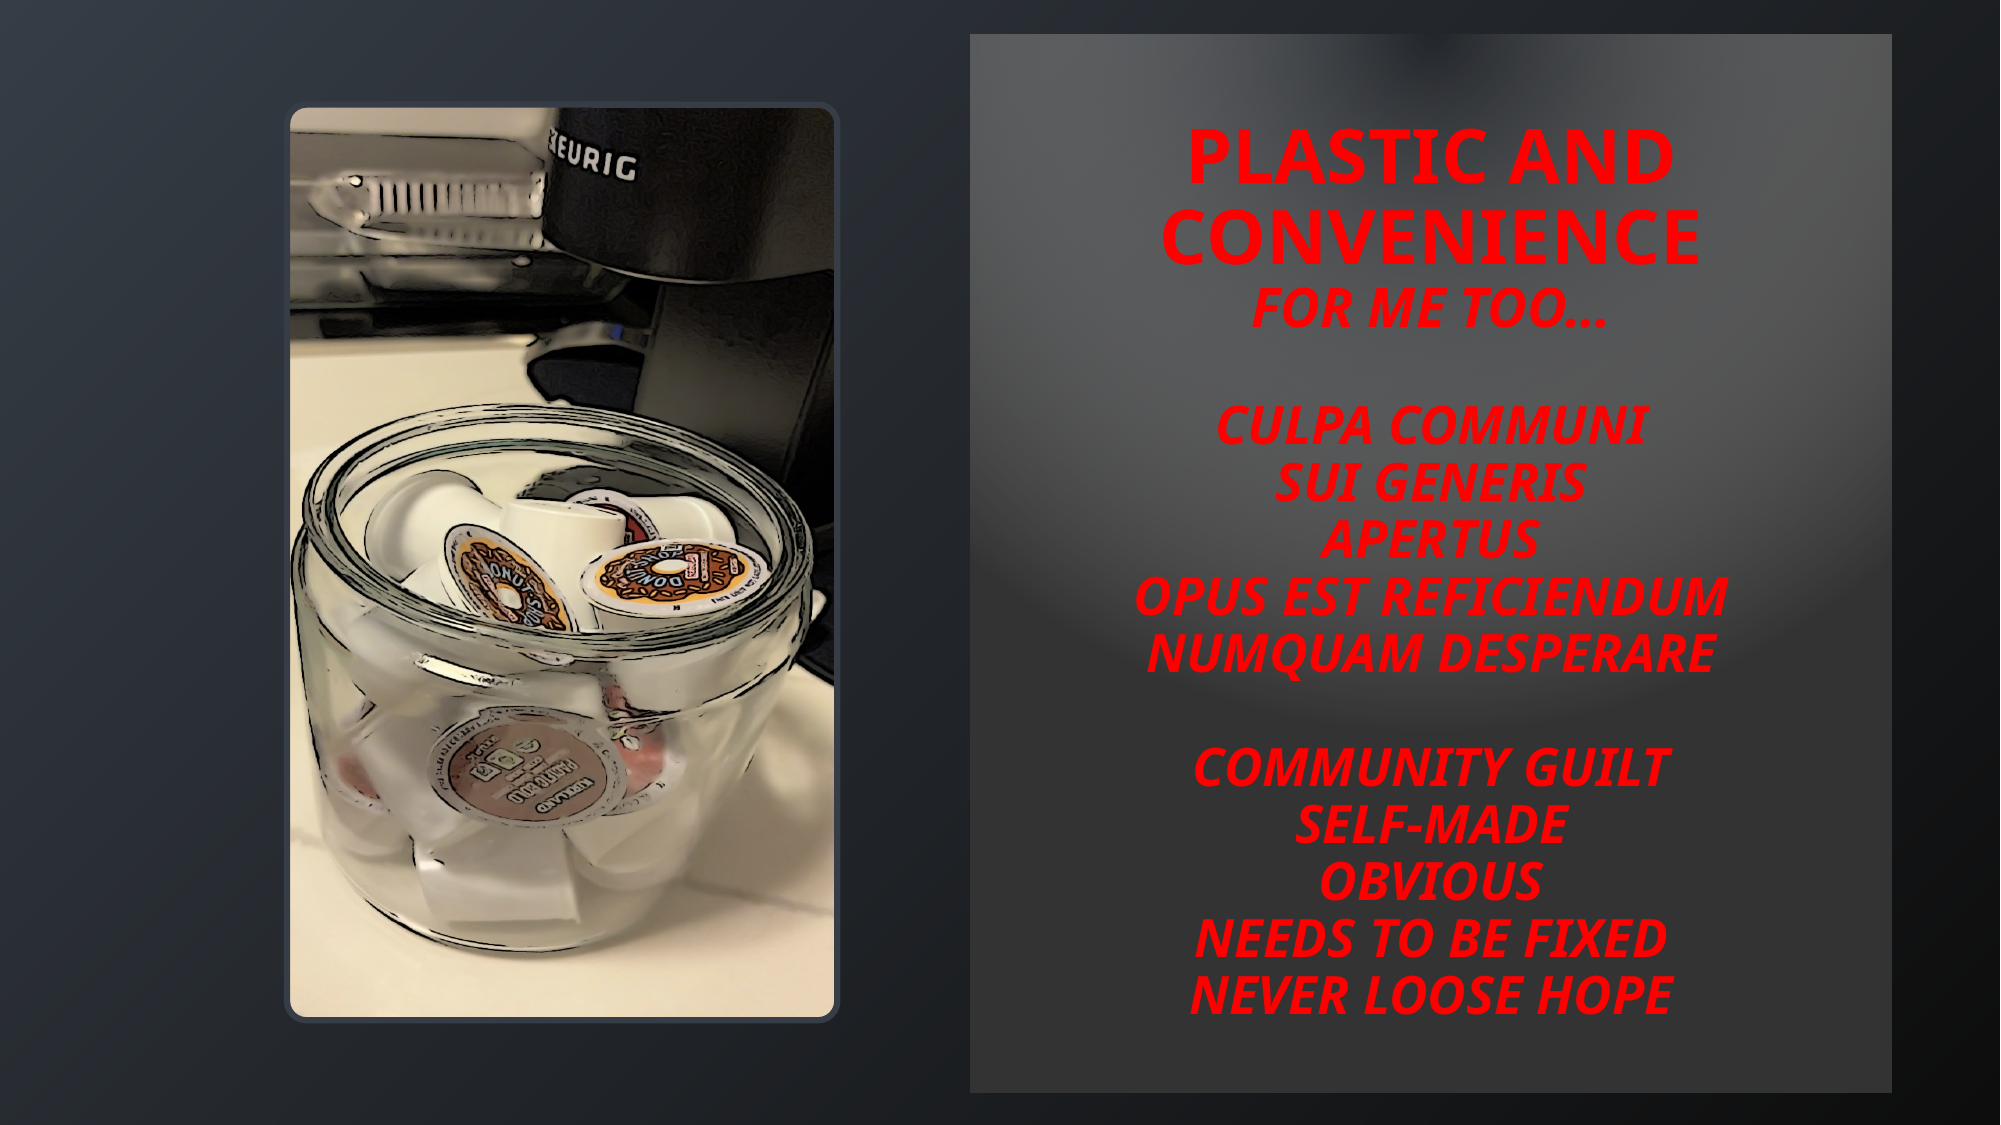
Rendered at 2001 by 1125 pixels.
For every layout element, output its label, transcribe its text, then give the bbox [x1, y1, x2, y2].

title Plastic and convenience for me too… culpa communi sui generis apertus opus est reficiendum numquam desperare community guilt self-made obvious needs to be fixed never loose hope [970, 34, 1892, 1093]
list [286, 104, 838, 1021]
